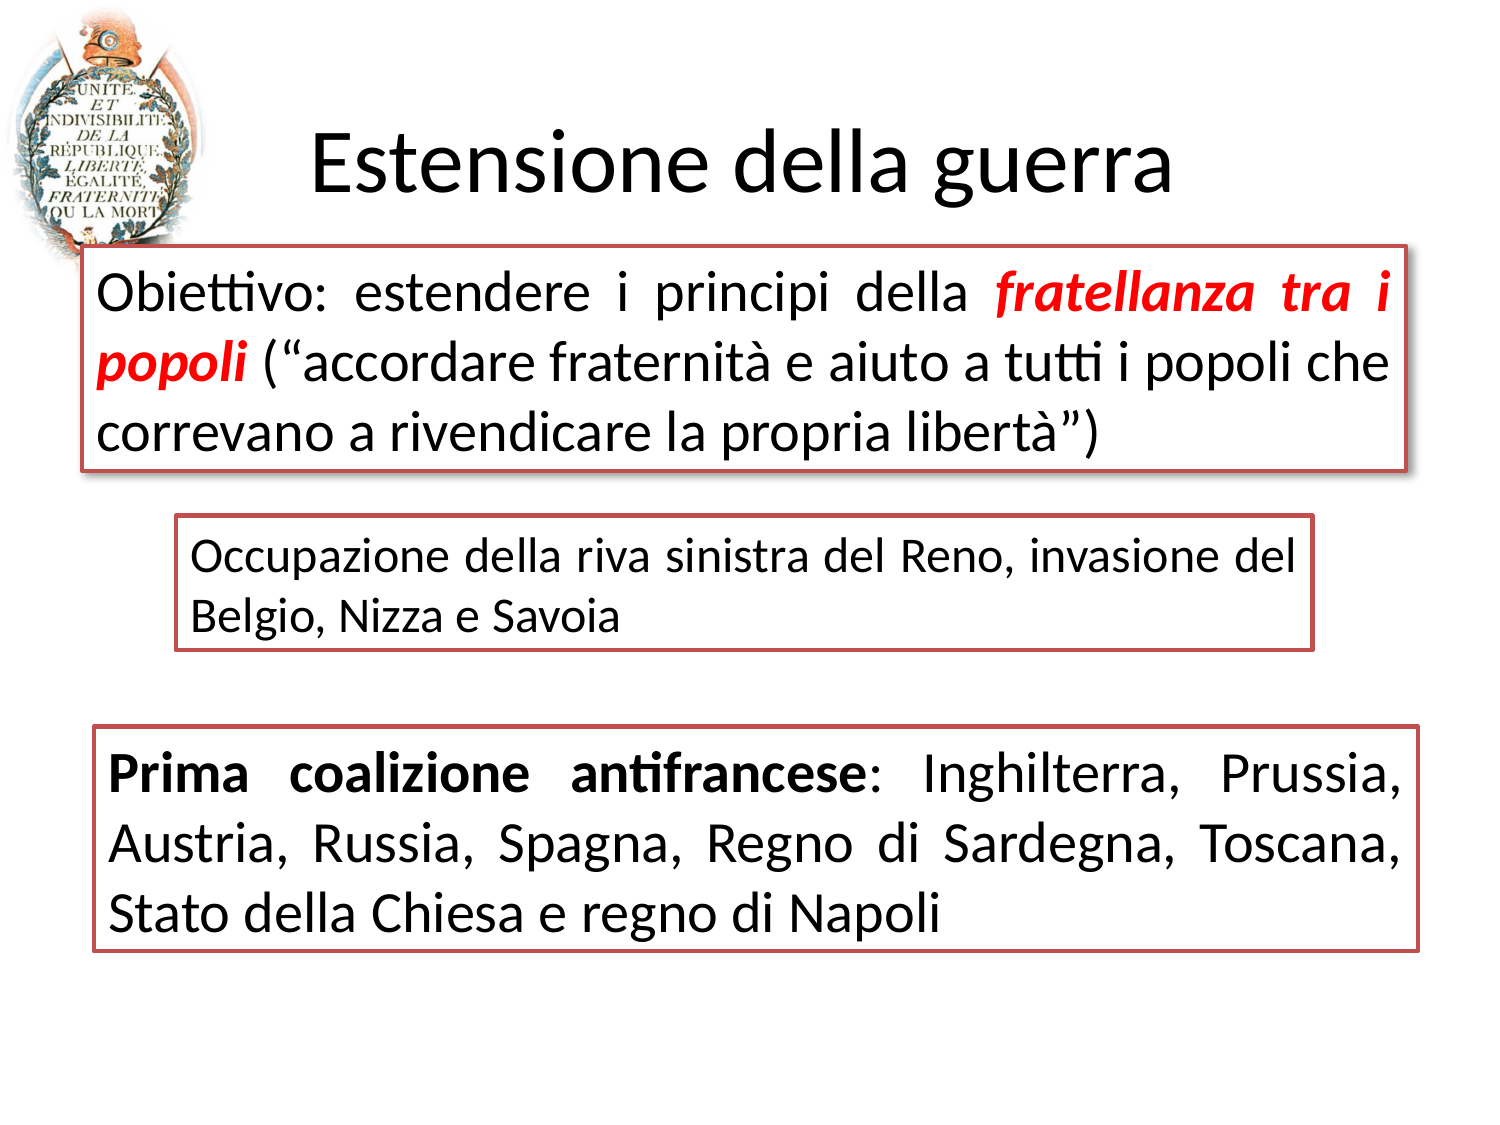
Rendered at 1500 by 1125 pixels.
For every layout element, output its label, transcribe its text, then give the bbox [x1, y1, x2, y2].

text_box Obiettivo: estendere i principi della fratellanza tra i popoli (“accordare fraternità e aiuto a tutti i popoli che correvano a rivendicare la propria libertà”) [80, 244, 1408, 473]
text_box Prima coalizione antifrancese: Inghilterra, Prussia, Austria, Russia, Spagna, Regno di Sardegna, Toscana, Stato della Chiesa e regno di Napoli [92, 724, 1420, 953]
picture [0, 0, 214, 294]
text_box Occupazione della riva sinistra del Reno, invasione del Belgio, Nizza e Savoia [174, 513, 1315, 652]
title Estensione della guerra [218, 35, 1381, 242]
